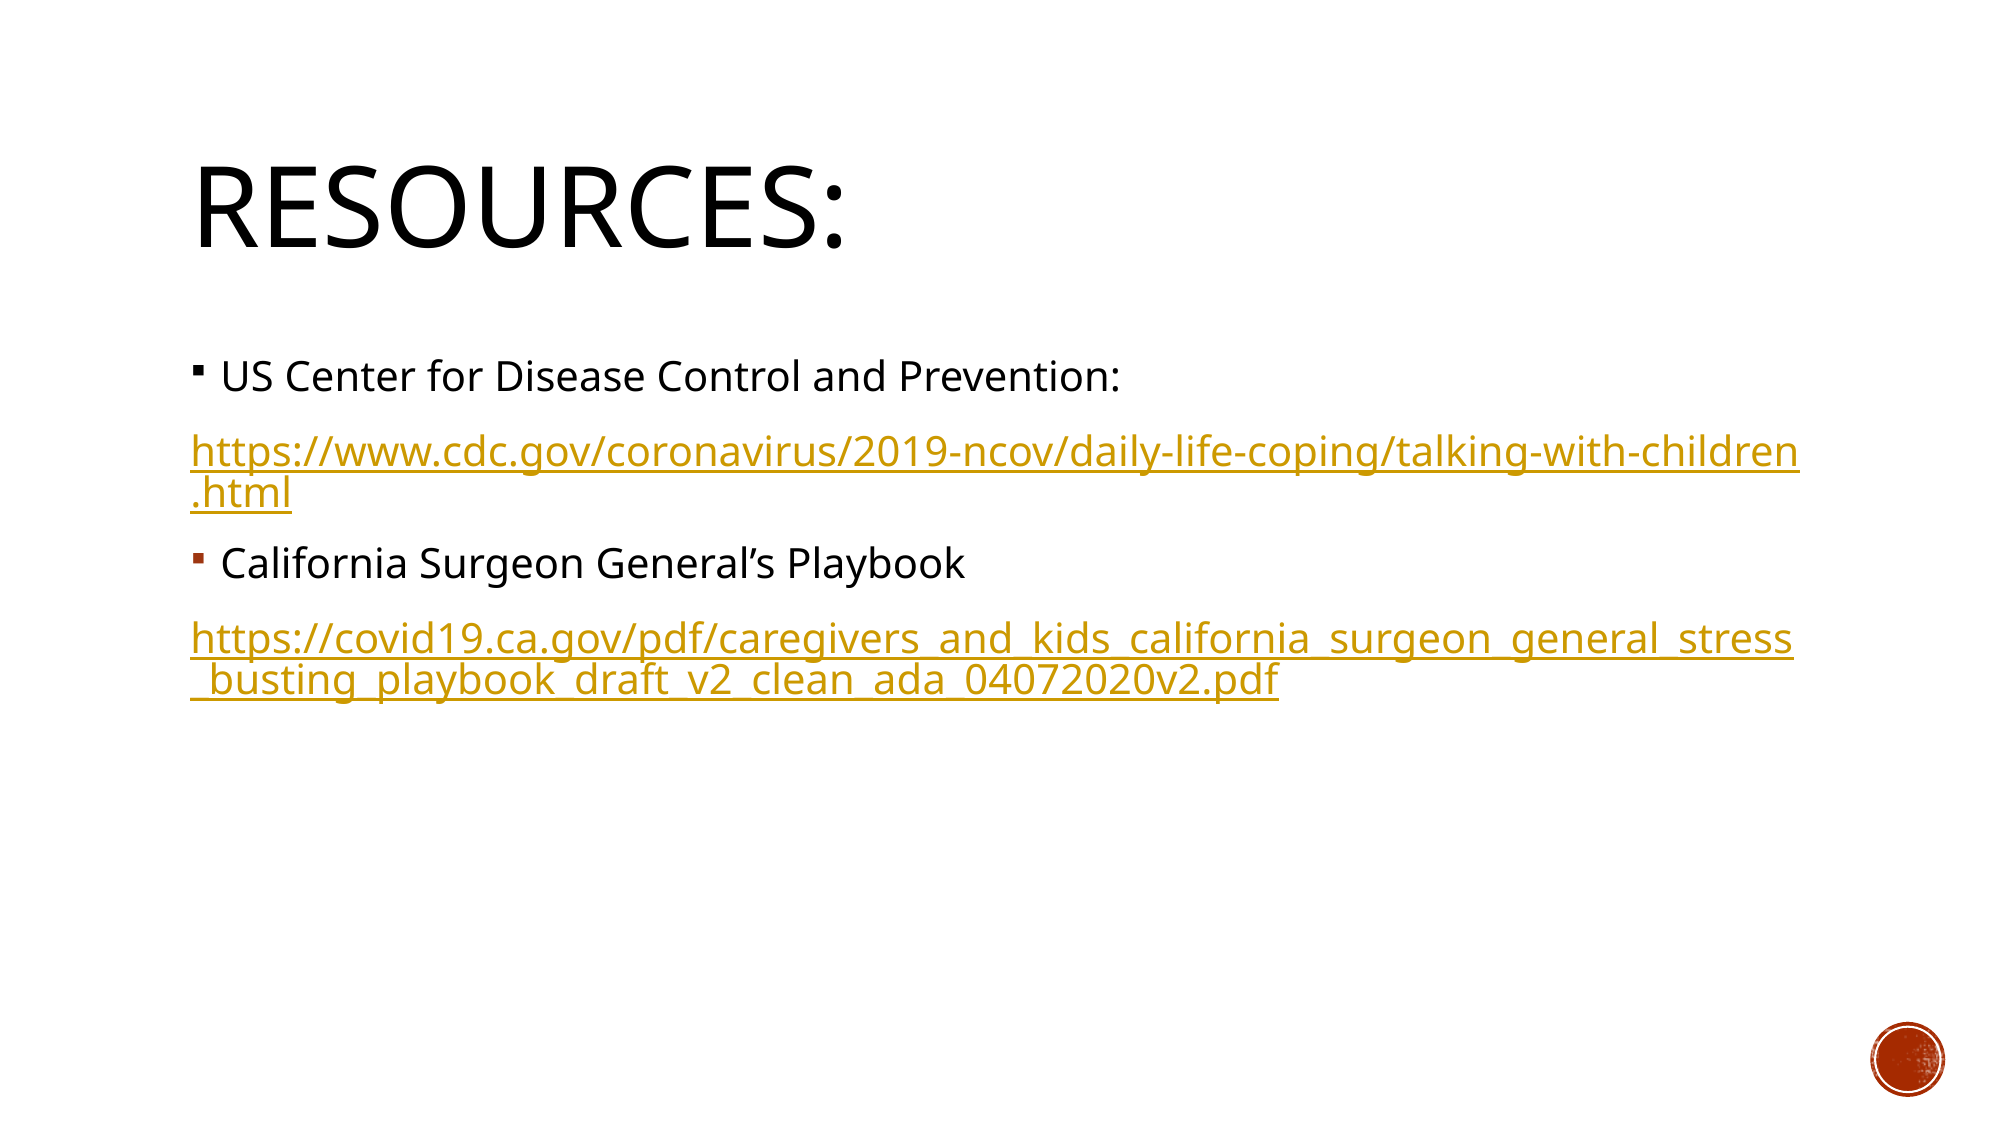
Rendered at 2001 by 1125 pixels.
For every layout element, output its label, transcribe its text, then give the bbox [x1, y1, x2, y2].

title Resources: [175, 79, 1826, 344]
list US Center for Disease Control and Prevention: https://www.cdc.gov/coronavirus/2019-ncov/daily-life-coping/talking-with-children.html California Surgeon General’s Playbook https://covid19.ca.gov/pdf/caregivers_and_kids_california_surgeon_general_stress_busting_playbook_draft_v2_clean_ada_04072020v2.pdf [175, 348, 1826, 1013]
